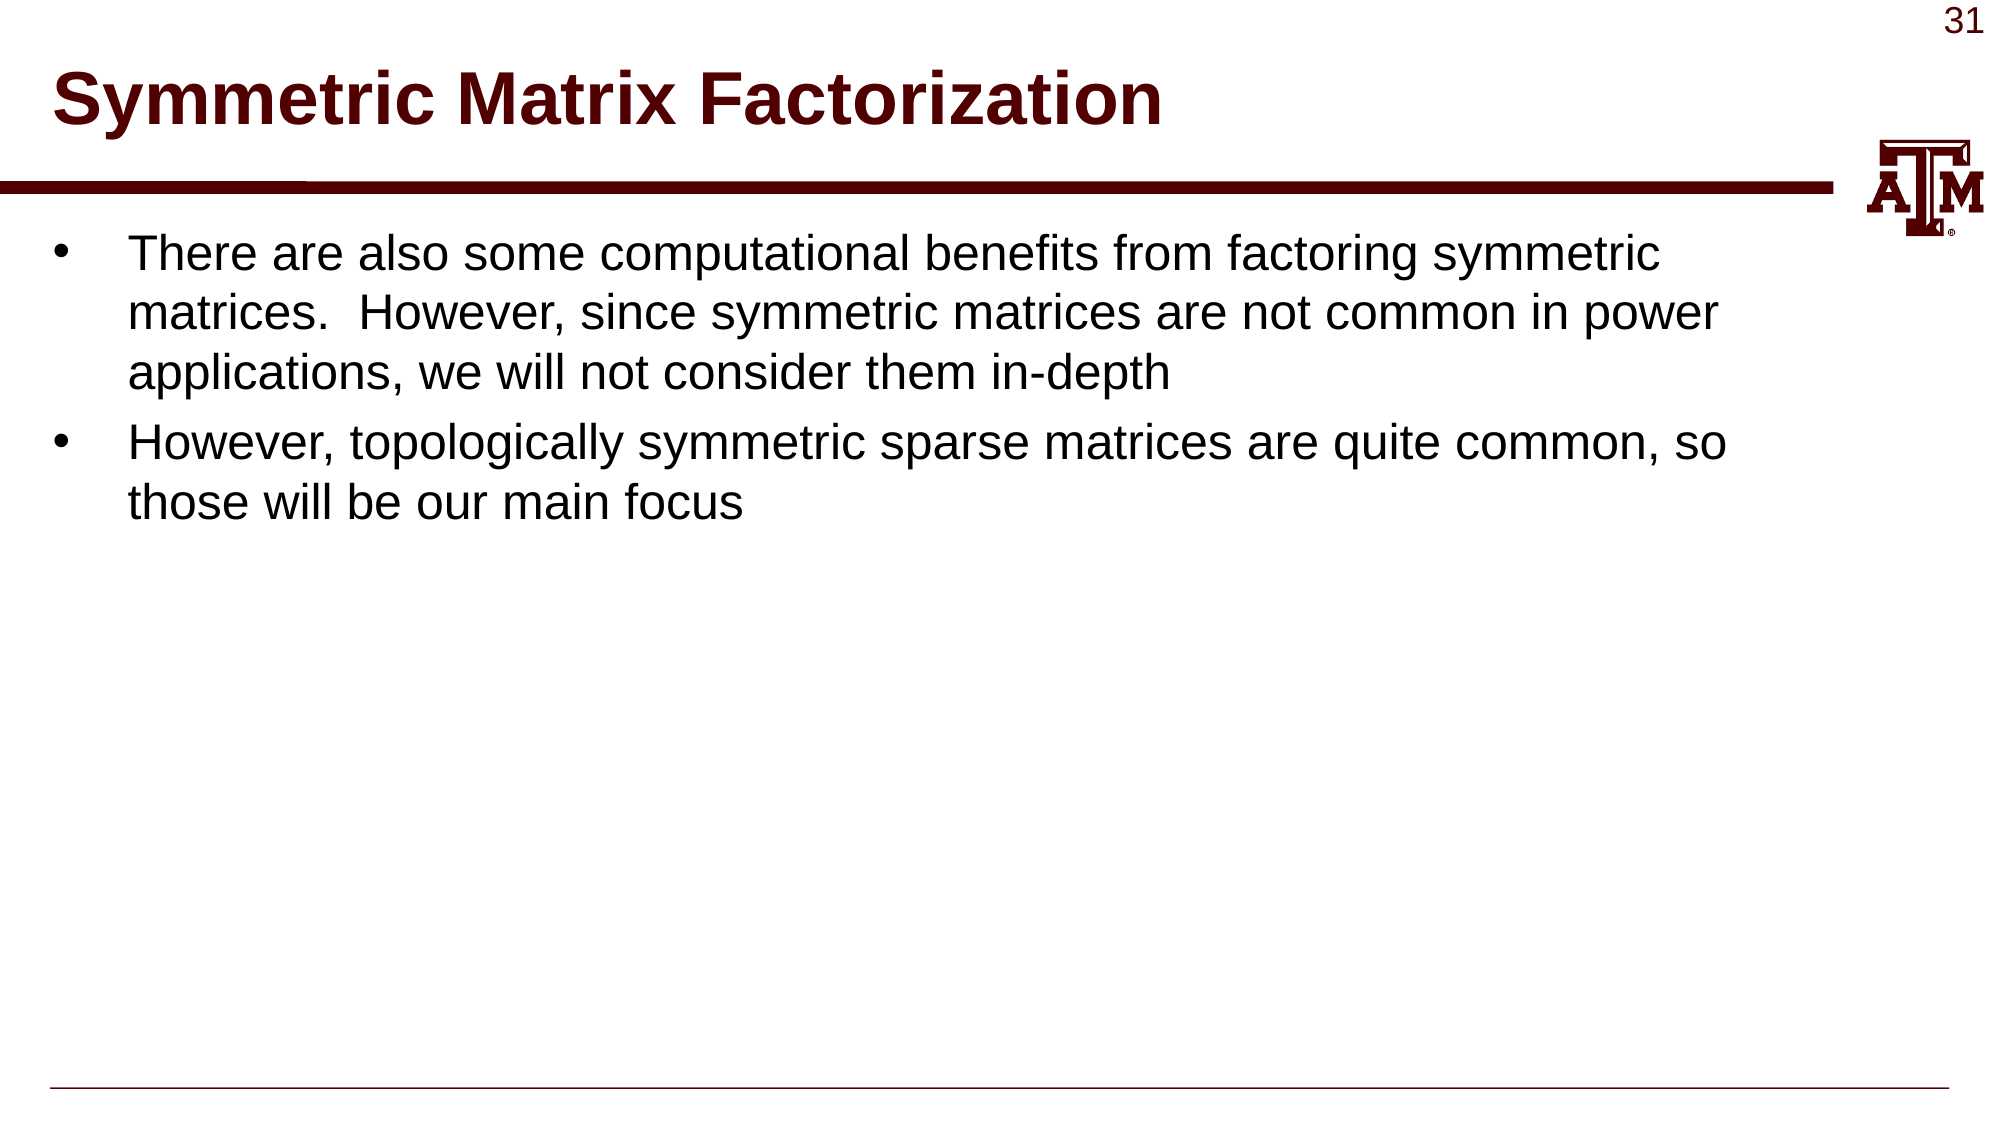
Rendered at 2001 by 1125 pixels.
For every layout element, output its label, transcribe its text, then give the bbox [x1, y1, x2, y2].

picture [1850, 112, 2000, 263]
title Symmetric Matrix Factorization [37, 12, 1826, 188]
list There are also some computational benefits from factoring symmetric matrices. However, since symmetric matrices are not common in power applications, we will not consider them in-depth However, topologically symmetric sparse matrices are quite common, so those will be our main focus [37, 212, 1826, 1063]
